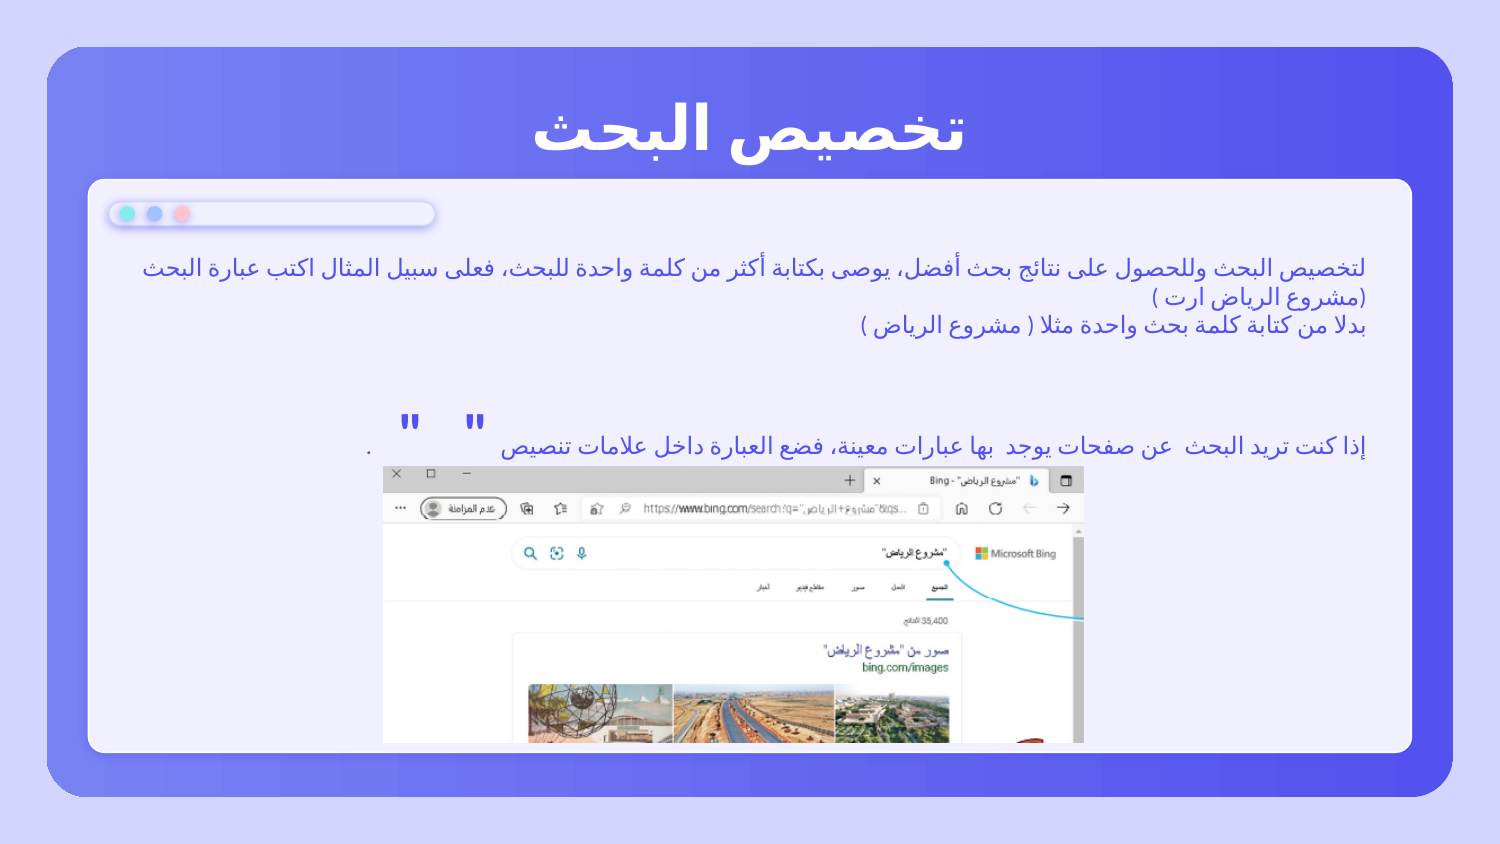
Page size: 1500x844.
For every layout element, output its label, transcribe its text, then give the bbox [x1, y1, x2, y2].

list لتخصيص البحث وللحصول على نتائج بحث أفضل، يوصى بكتابة أكثر من كلمة واحدة للبحث، فعلى سبيل المثال اكتب عبارة البحث (مشروع الرياض ارت ) بدلا من كتابة كلمة بحث واحدة مثلا ( مشروع الرياض ) إذا كنت تريد البحث عن صفحات يوجد بها عبارات معينة، فضع العبارة داخل علامات تنصيص " " . [118, 236, 1382, 510]
picture [383, 466, 1084, 743]
title تخصيص البحث [118, 72, 1382, 167]
